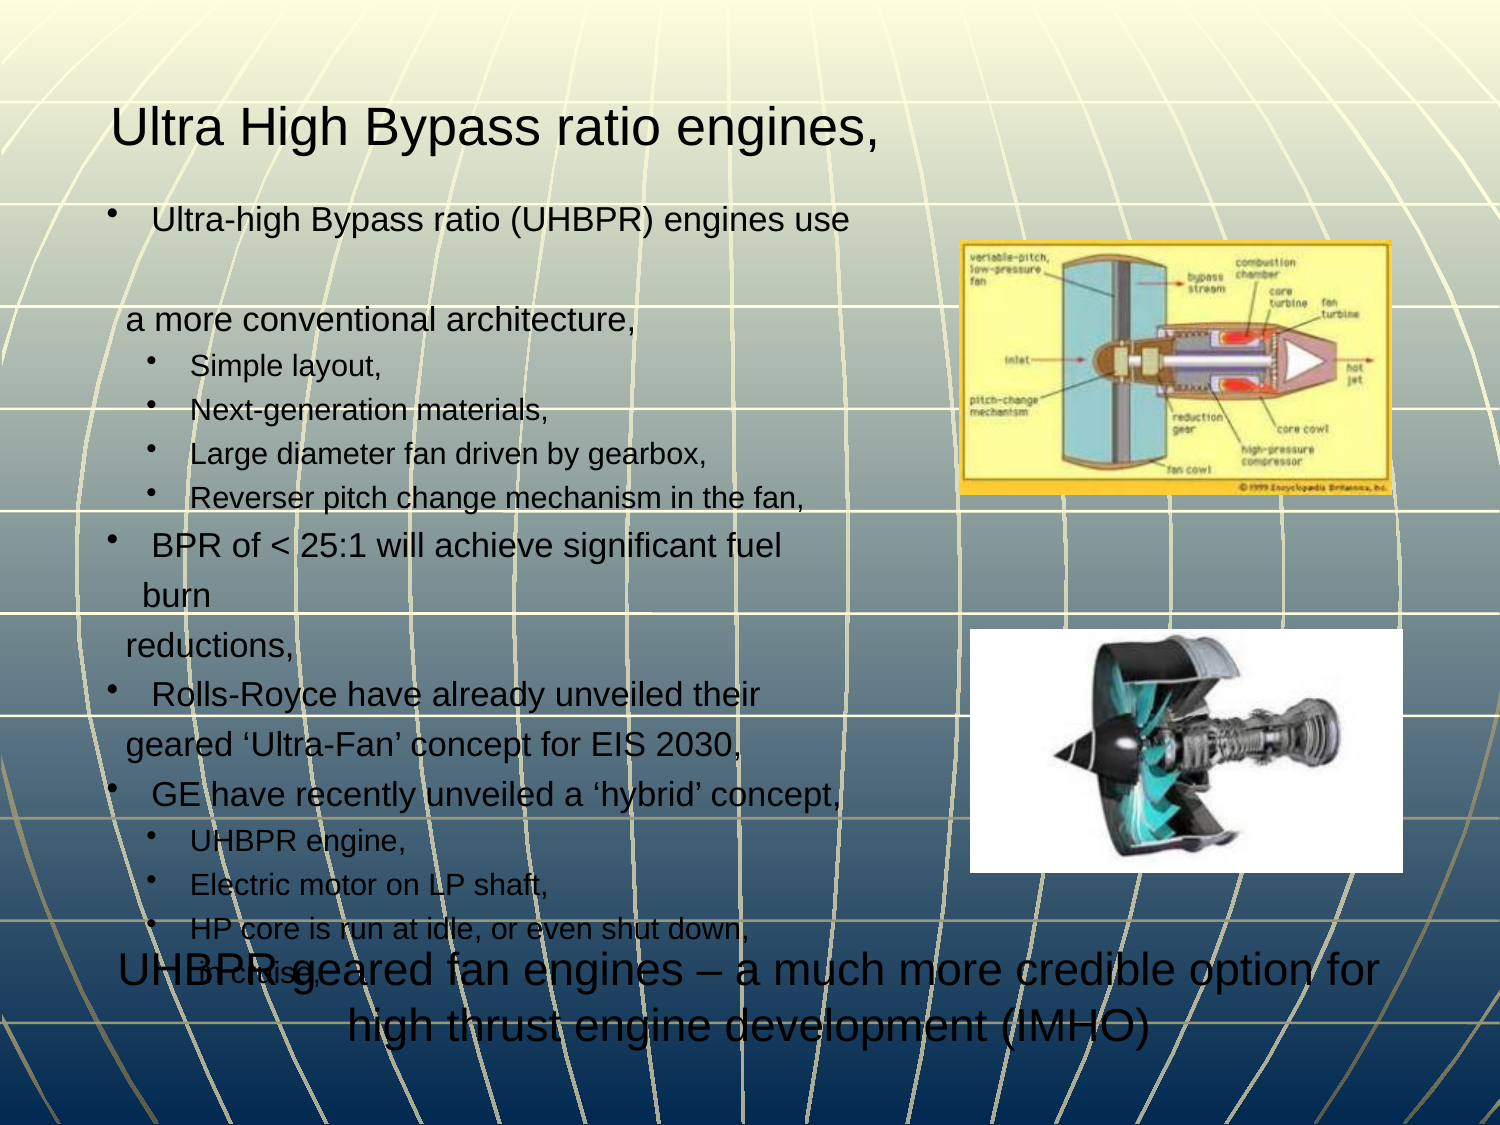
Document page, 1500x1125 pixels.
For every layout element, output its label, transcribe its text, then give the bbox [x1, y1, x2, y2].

text_box UHBPR geared fan engines – a much more credible option for high thrust engine development (IMHO) [93, 932, 1404, 1058]
text_box Ultra High Bypass ratio engines, [95, 84, 1470, 164]
picture [958, 240, 1393, 495]
text_box Ultra-high Bypass ratio (UHBPR) engines use a more conventional architecture, Simple layout, Next-generation materials, Large diameter fan driven by gearbox, Reverser pitch change mechanism in the fan, BPR of < 25:1 will achieve significant fuel burn reductions, Rolls-Royce have already unveiled their geared ‘Ultra-Fan’ concept for EIS 2030, GE have recently unveiled a ‘hybrid’ concept, UHBPR engine, Electric motor on LP shaft, HP core is run at idle, or even shut down, in cruise, [91, 181, 866, 998]
picture [969, 629, 1404, 873]
